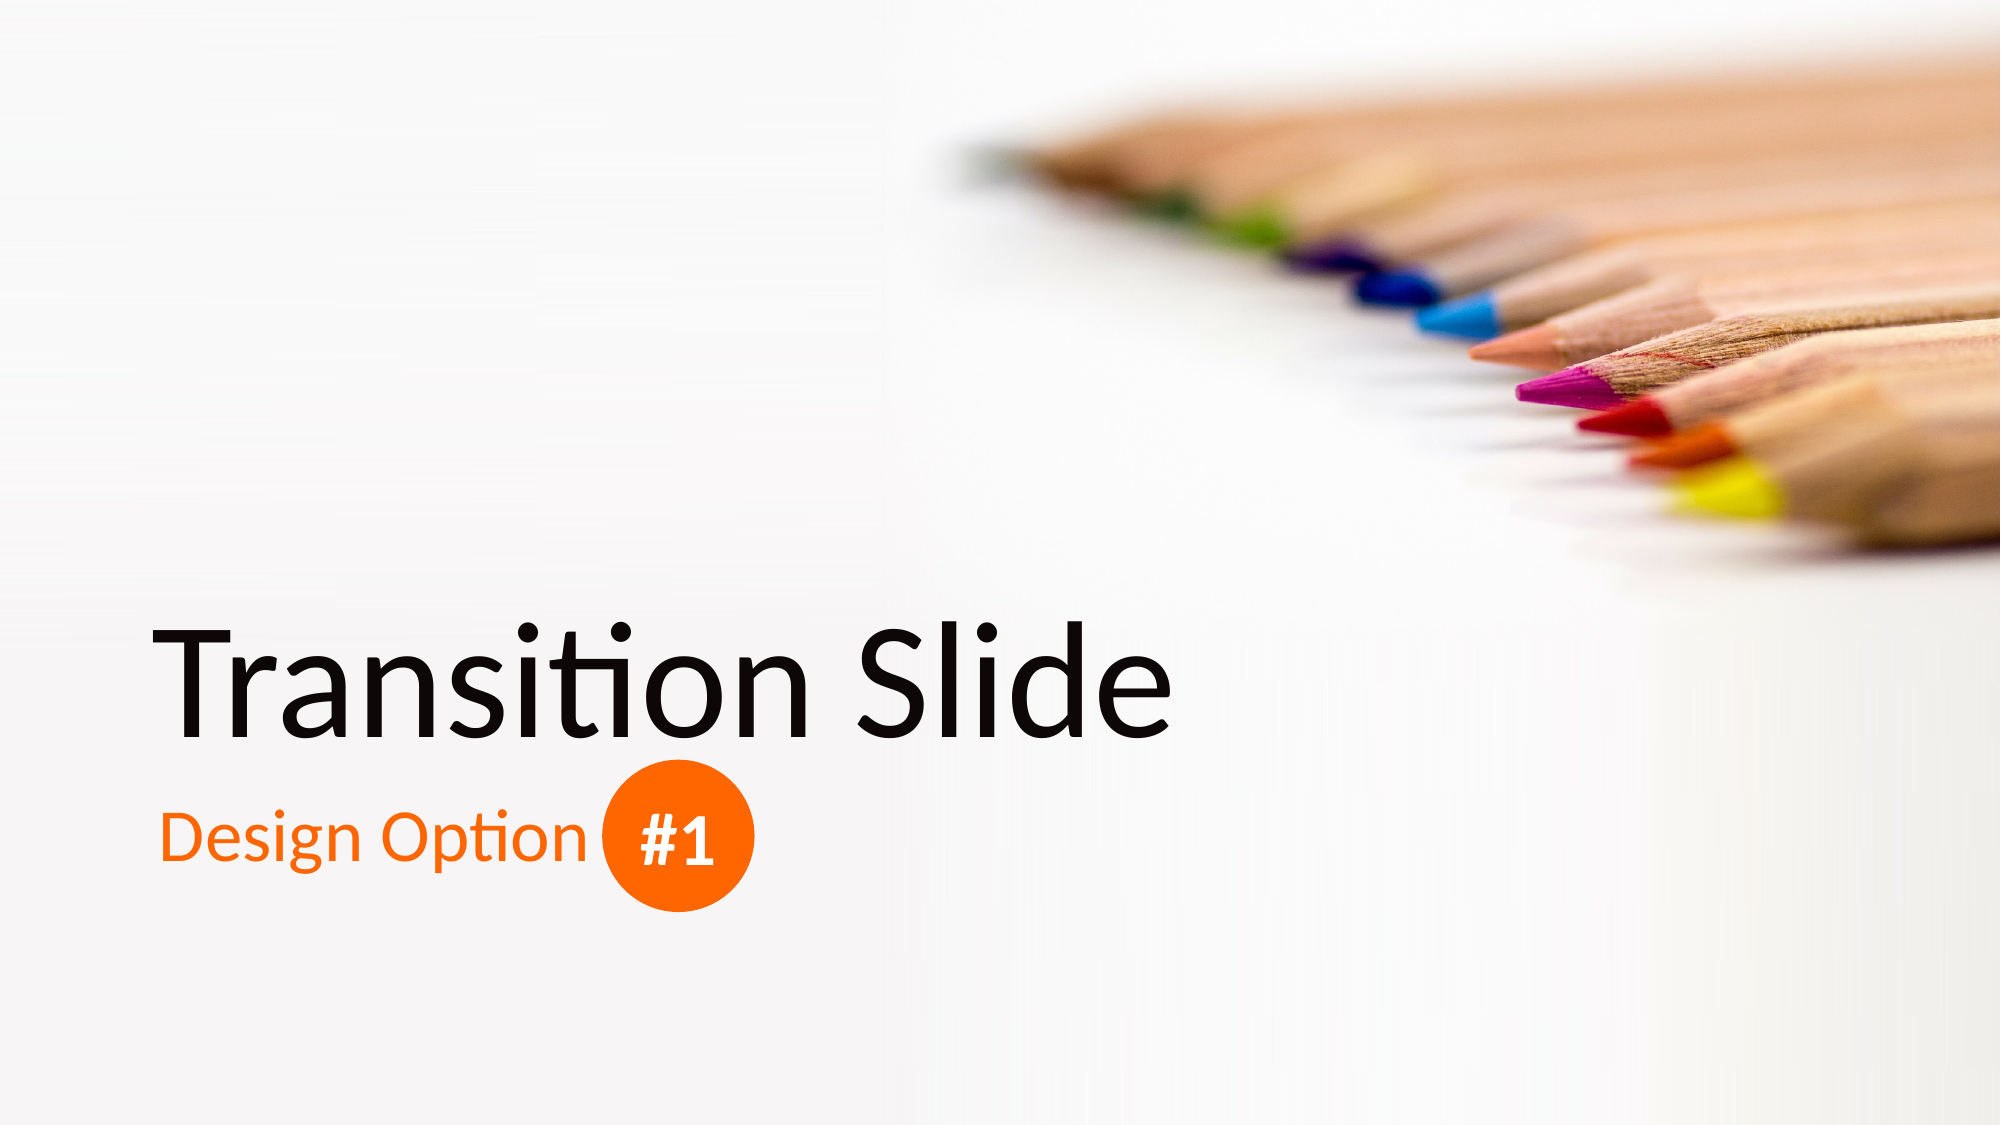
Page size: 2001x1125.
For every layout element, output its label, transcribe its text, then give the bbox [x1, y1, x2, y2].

list Design Option #1 - [136, 789, 1304, 1036]
title Transition Slide [136, 313, 1304, 782]
picture [0, 0, 2000, 1125]
text_box #1 [601, 758, 756, 914]
